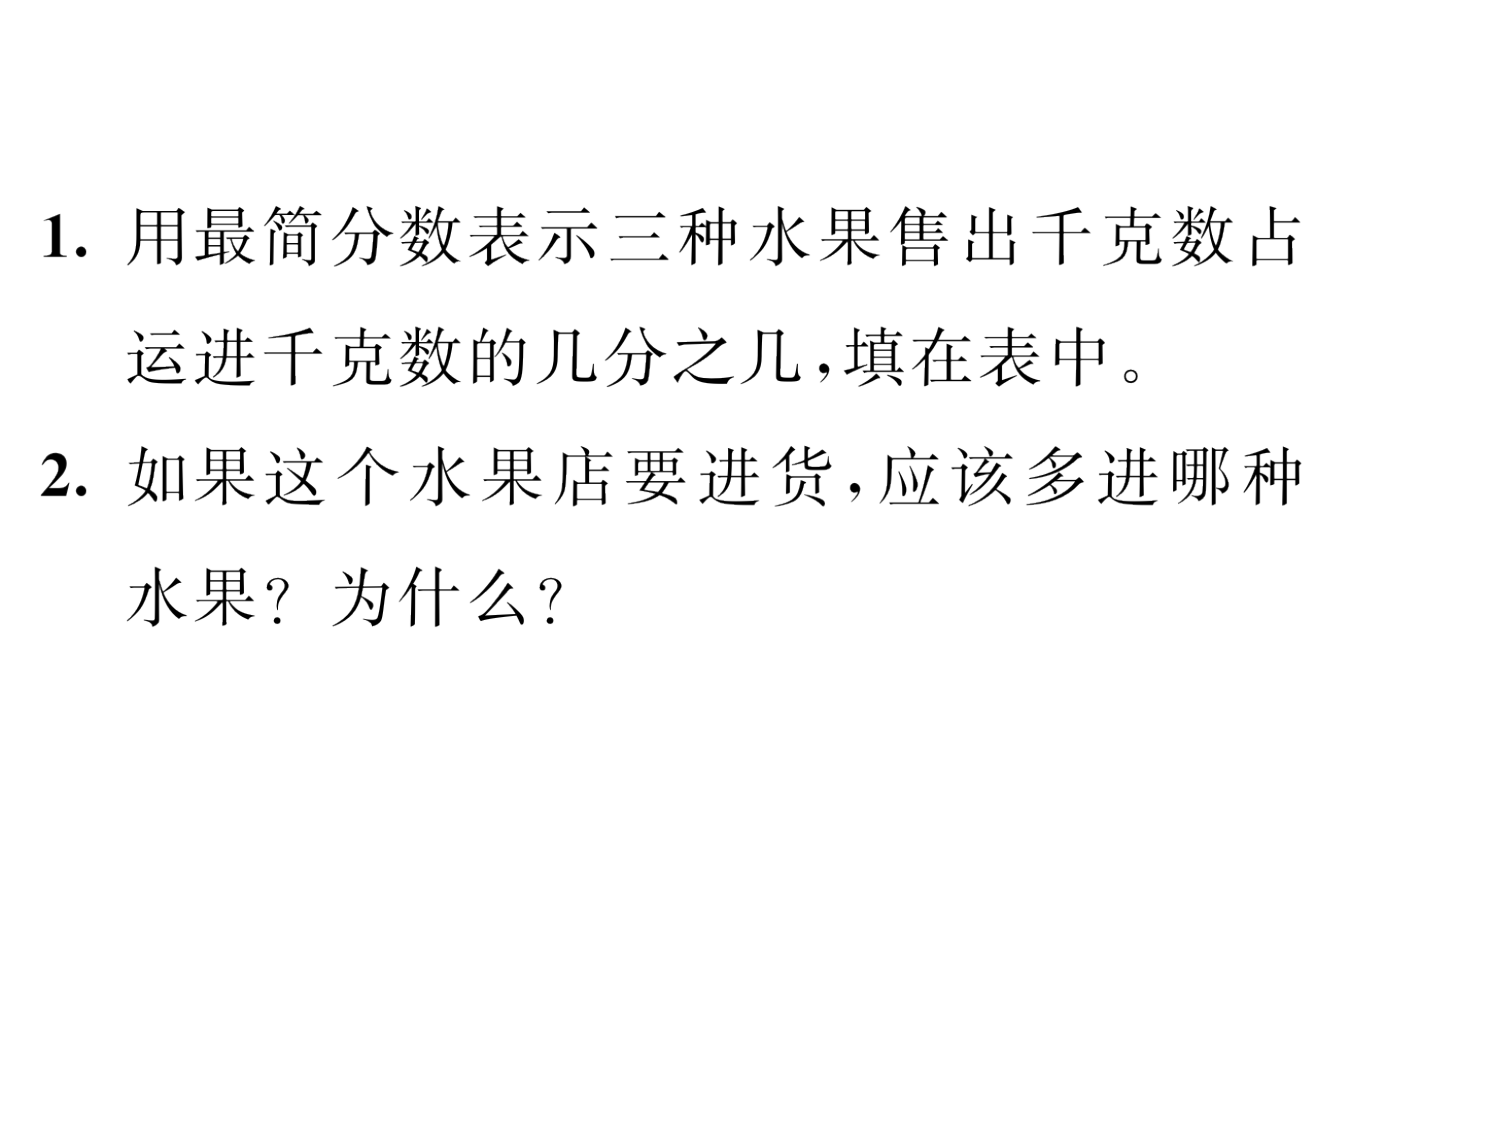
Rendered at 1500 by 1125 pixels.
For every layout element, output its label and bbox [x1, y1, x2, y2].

picture [35, 177, 1453, 853]
